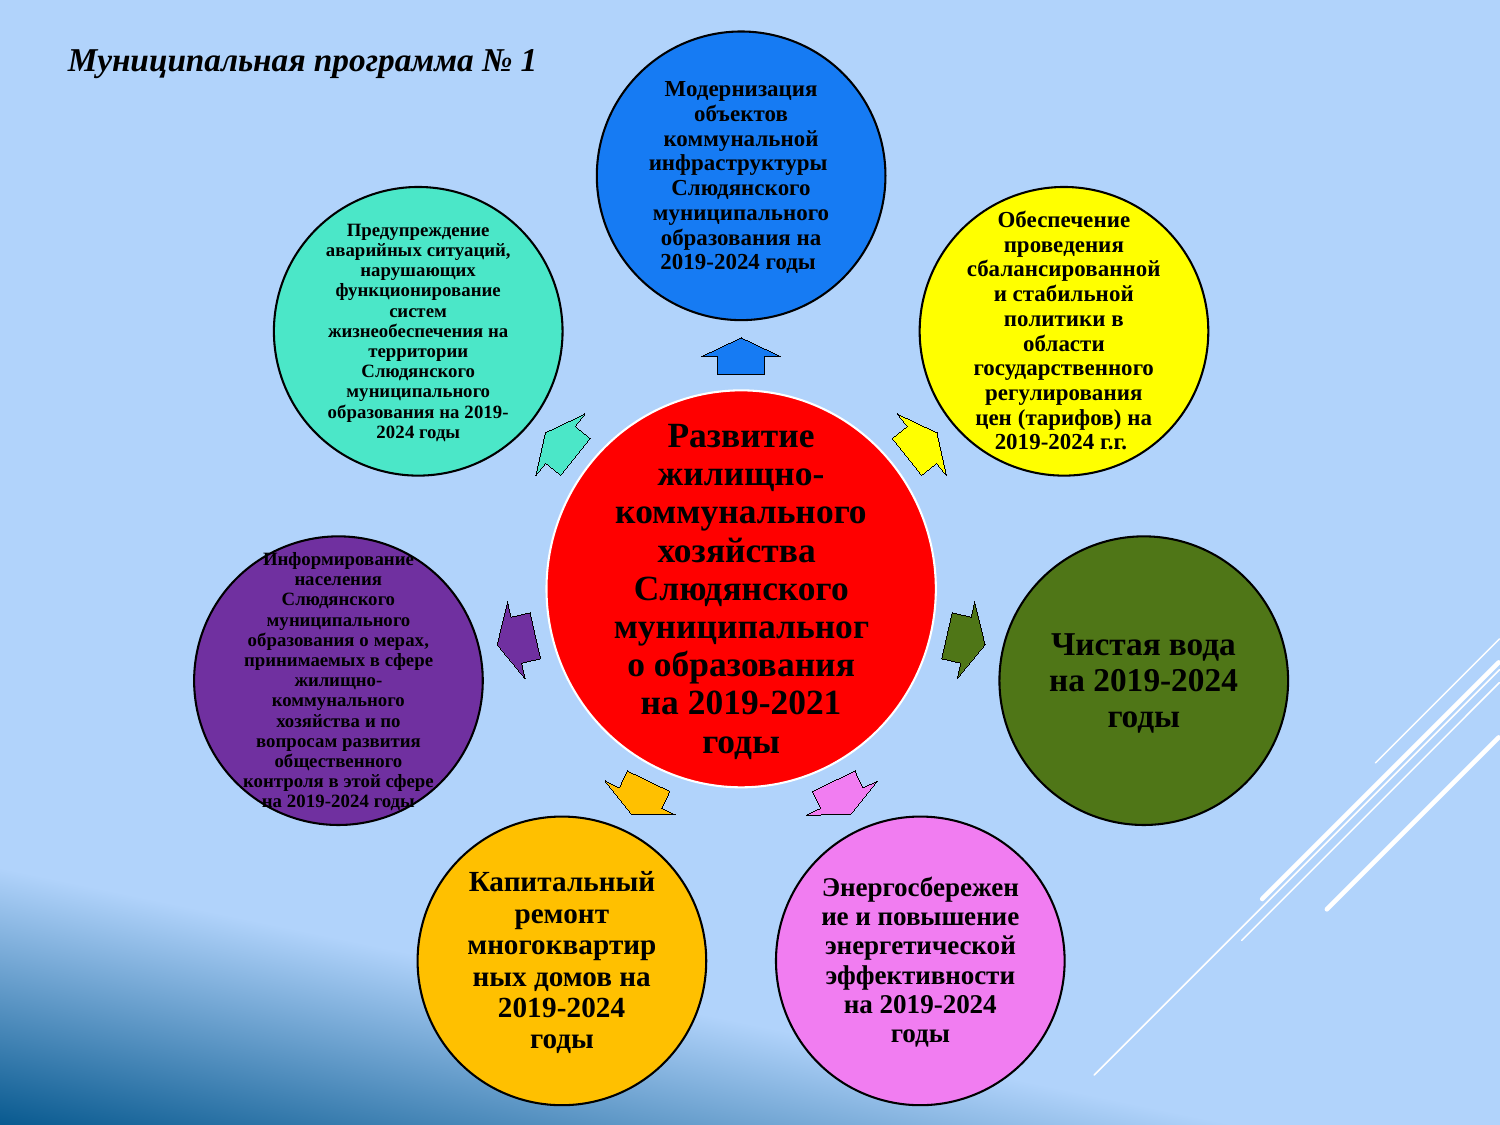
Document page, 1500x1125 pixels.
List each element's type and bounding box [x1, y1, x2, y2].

text_box [0, 30, 1483, 1107]
